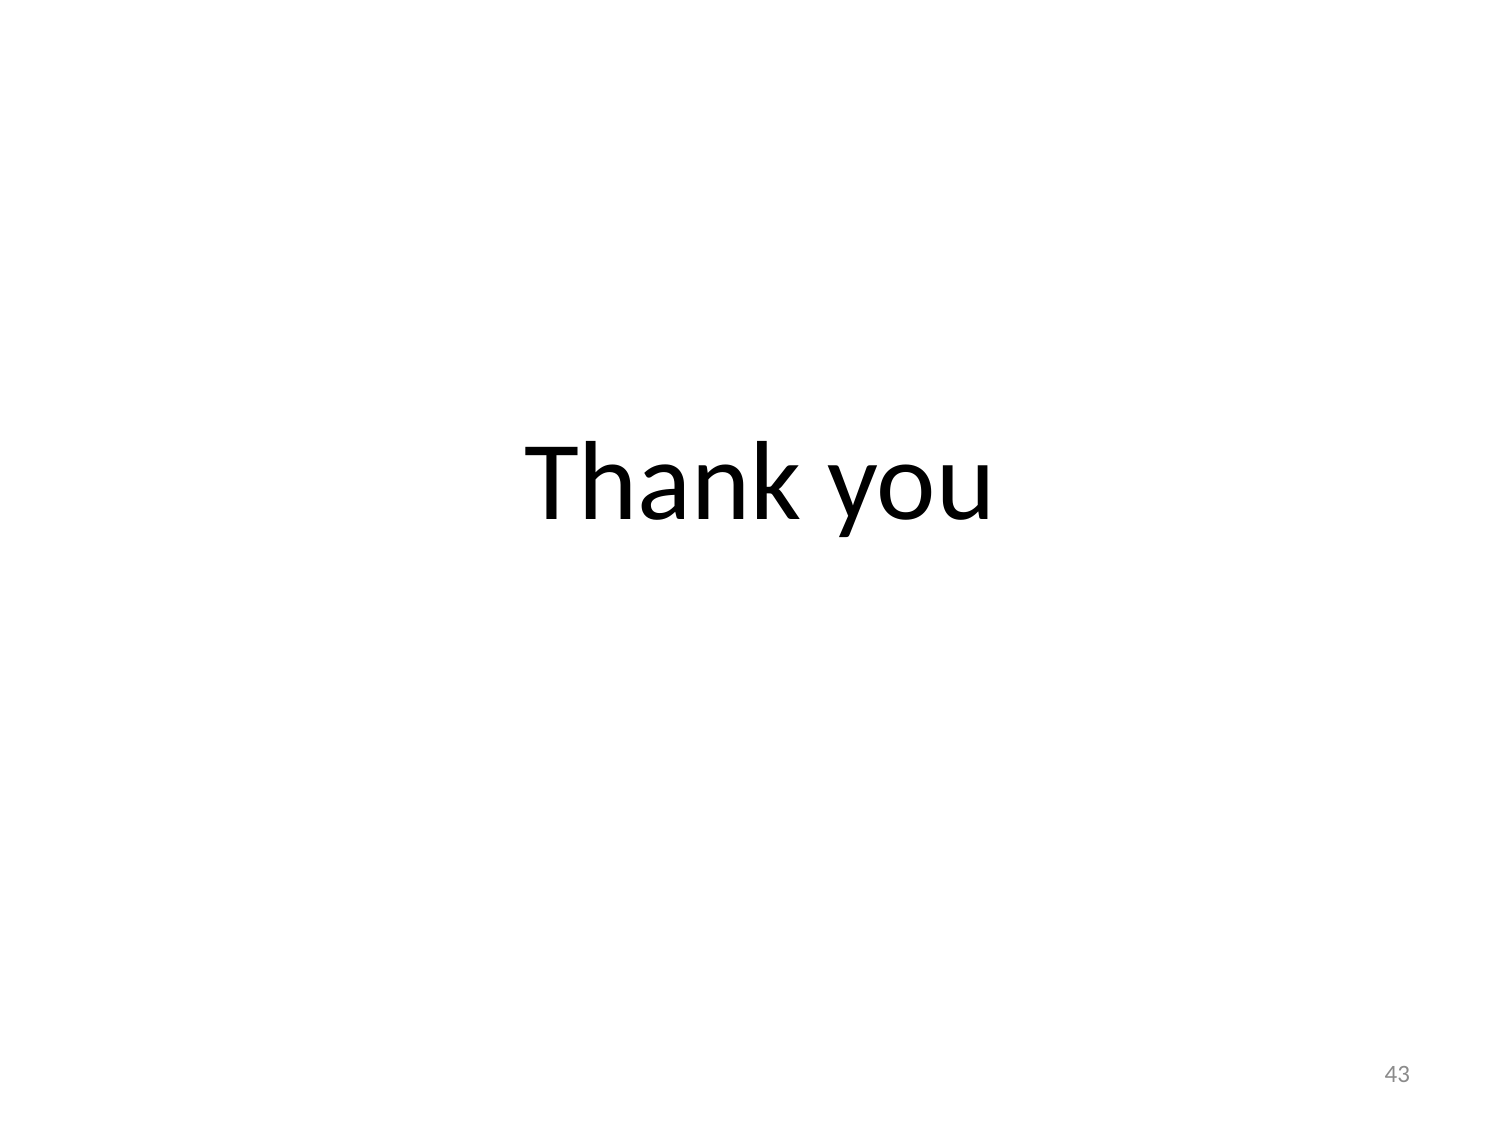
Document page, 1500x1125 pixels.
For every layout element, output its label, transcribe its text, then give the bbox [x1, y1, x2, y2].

slide_number 43 [1074, 1042, 1425, 1103]
list Thank you [75, 399, 1425, 938]
